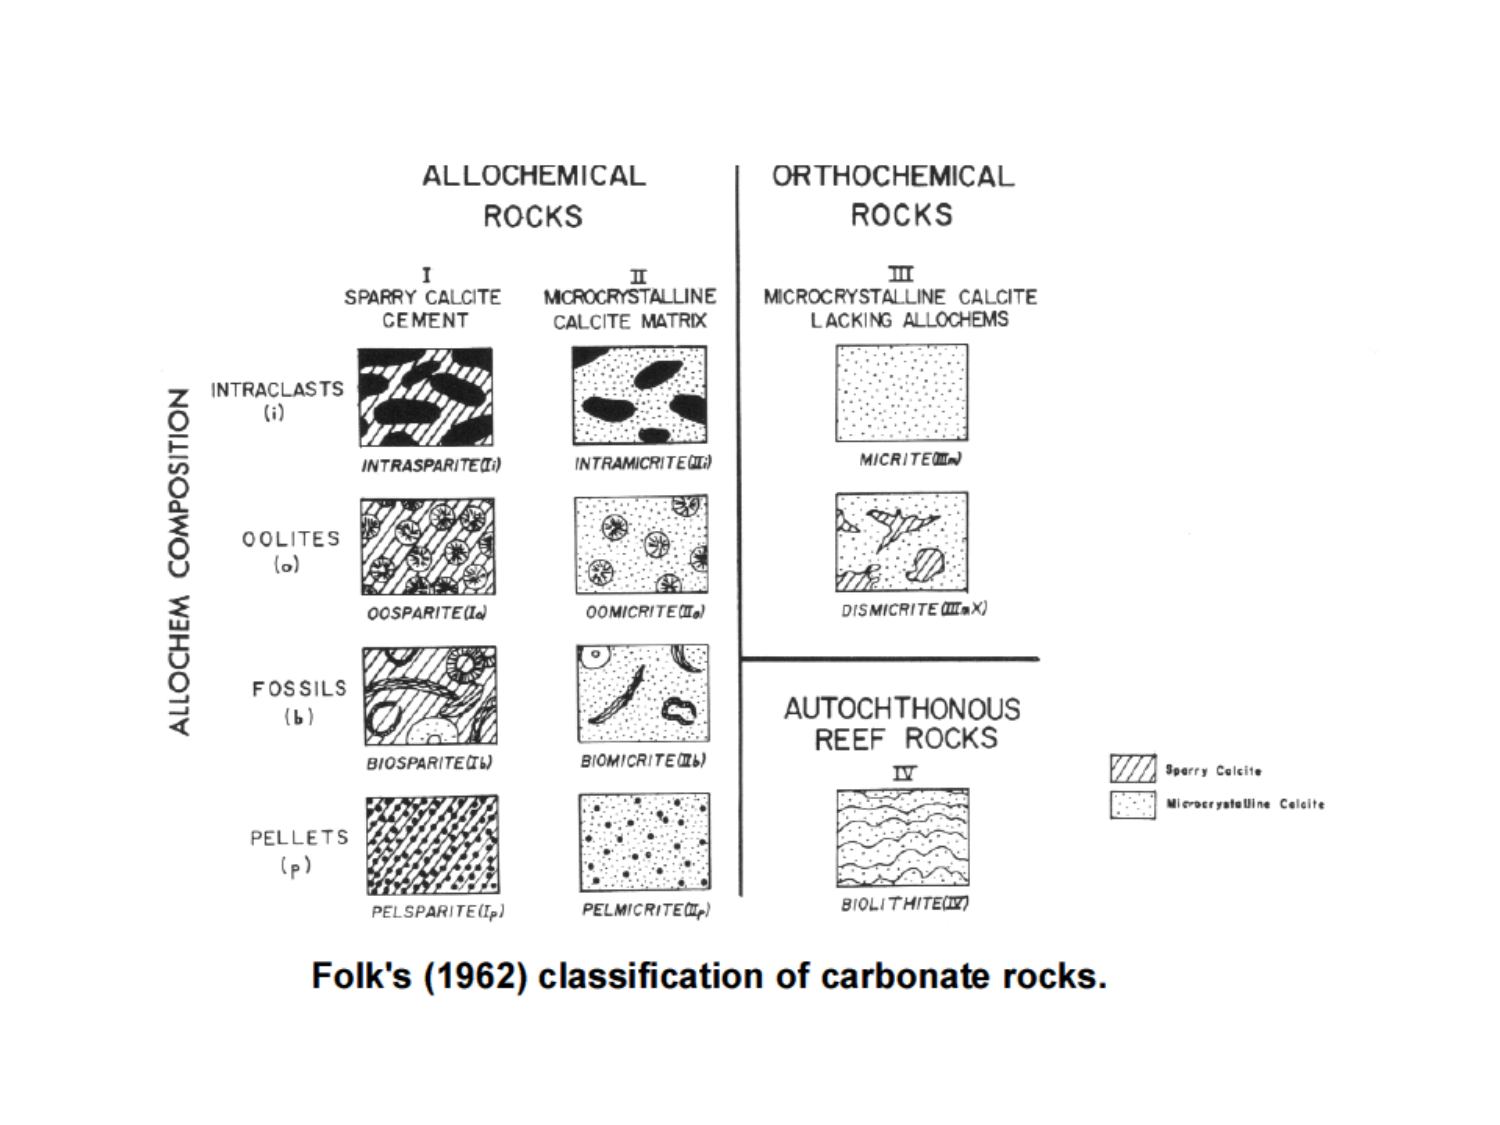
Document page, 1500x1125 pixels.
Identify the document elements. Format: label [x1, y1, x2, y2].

picture [93, 128, 1390, 1055]
